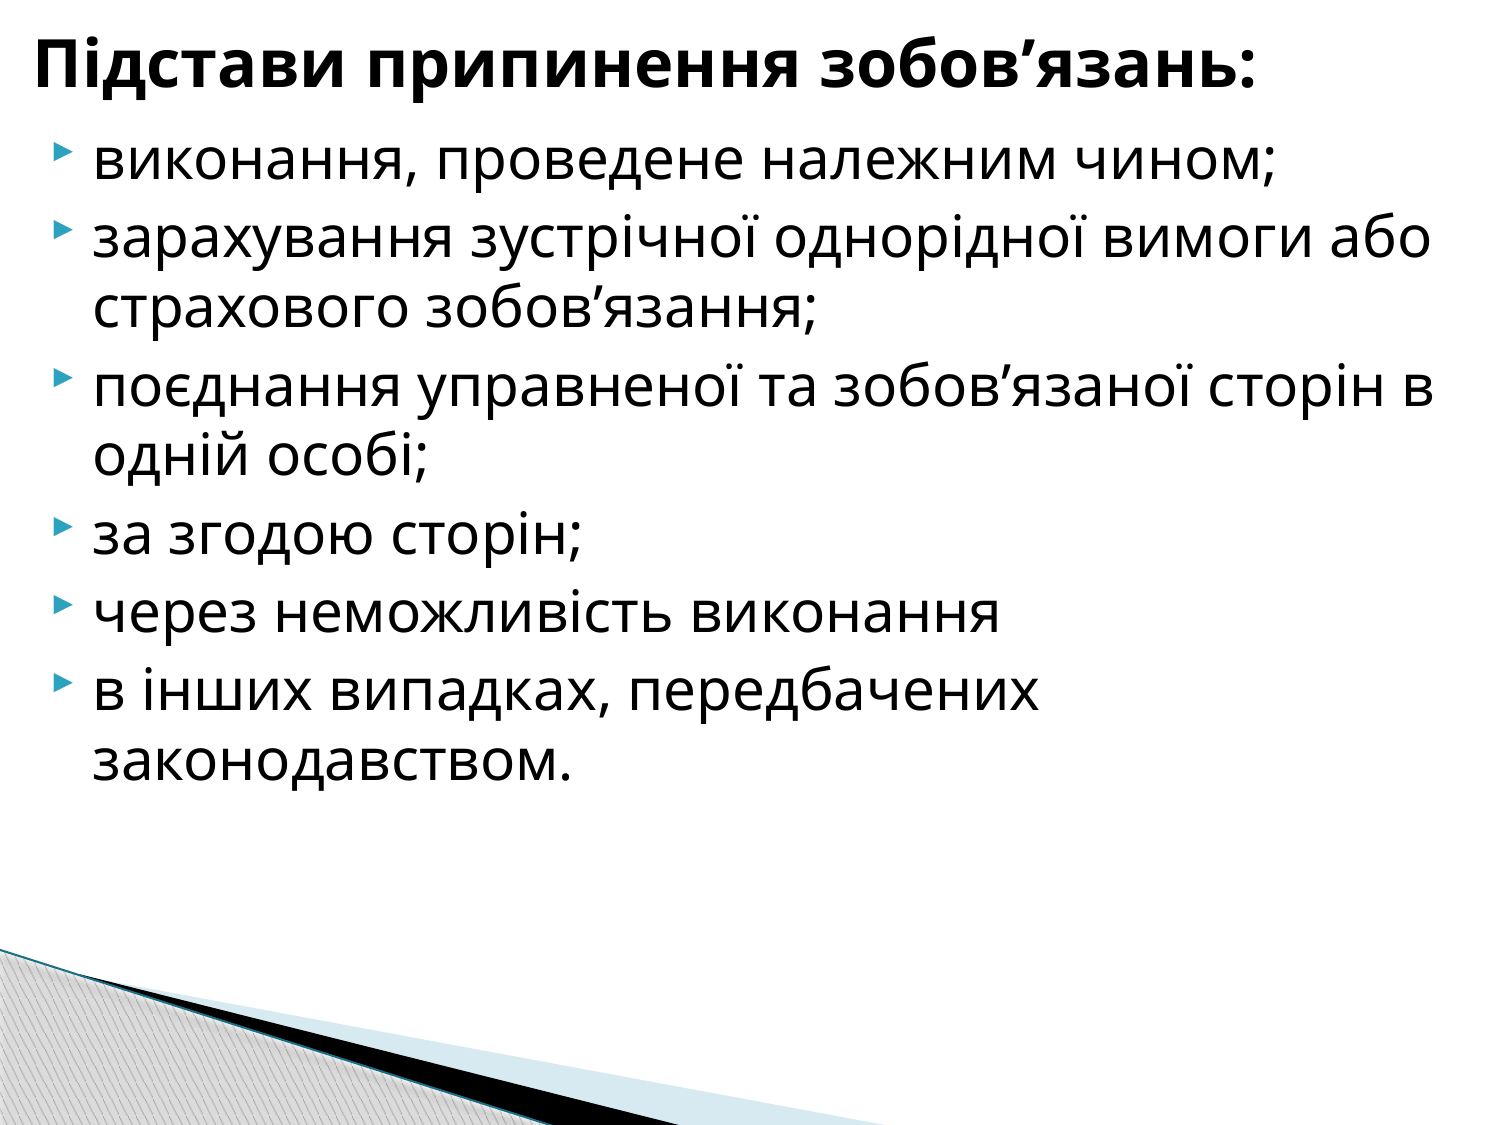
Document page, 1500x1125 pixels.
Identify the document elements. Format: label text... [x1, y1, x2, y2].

title Підстави припинення зобов’язань: [17, 19, 1483, 102]
list виконання, проведене належним чином; зарахування зустрiчної однорiдної вимоги або страхового зобов’язання; поєднання управненої та зобов’язаної сторiн в однiй особi; за згодою сторiн; через неможливiсть виконання в iнших випадках, передбачених законодавством. [17, 113, 1483, 1106]
